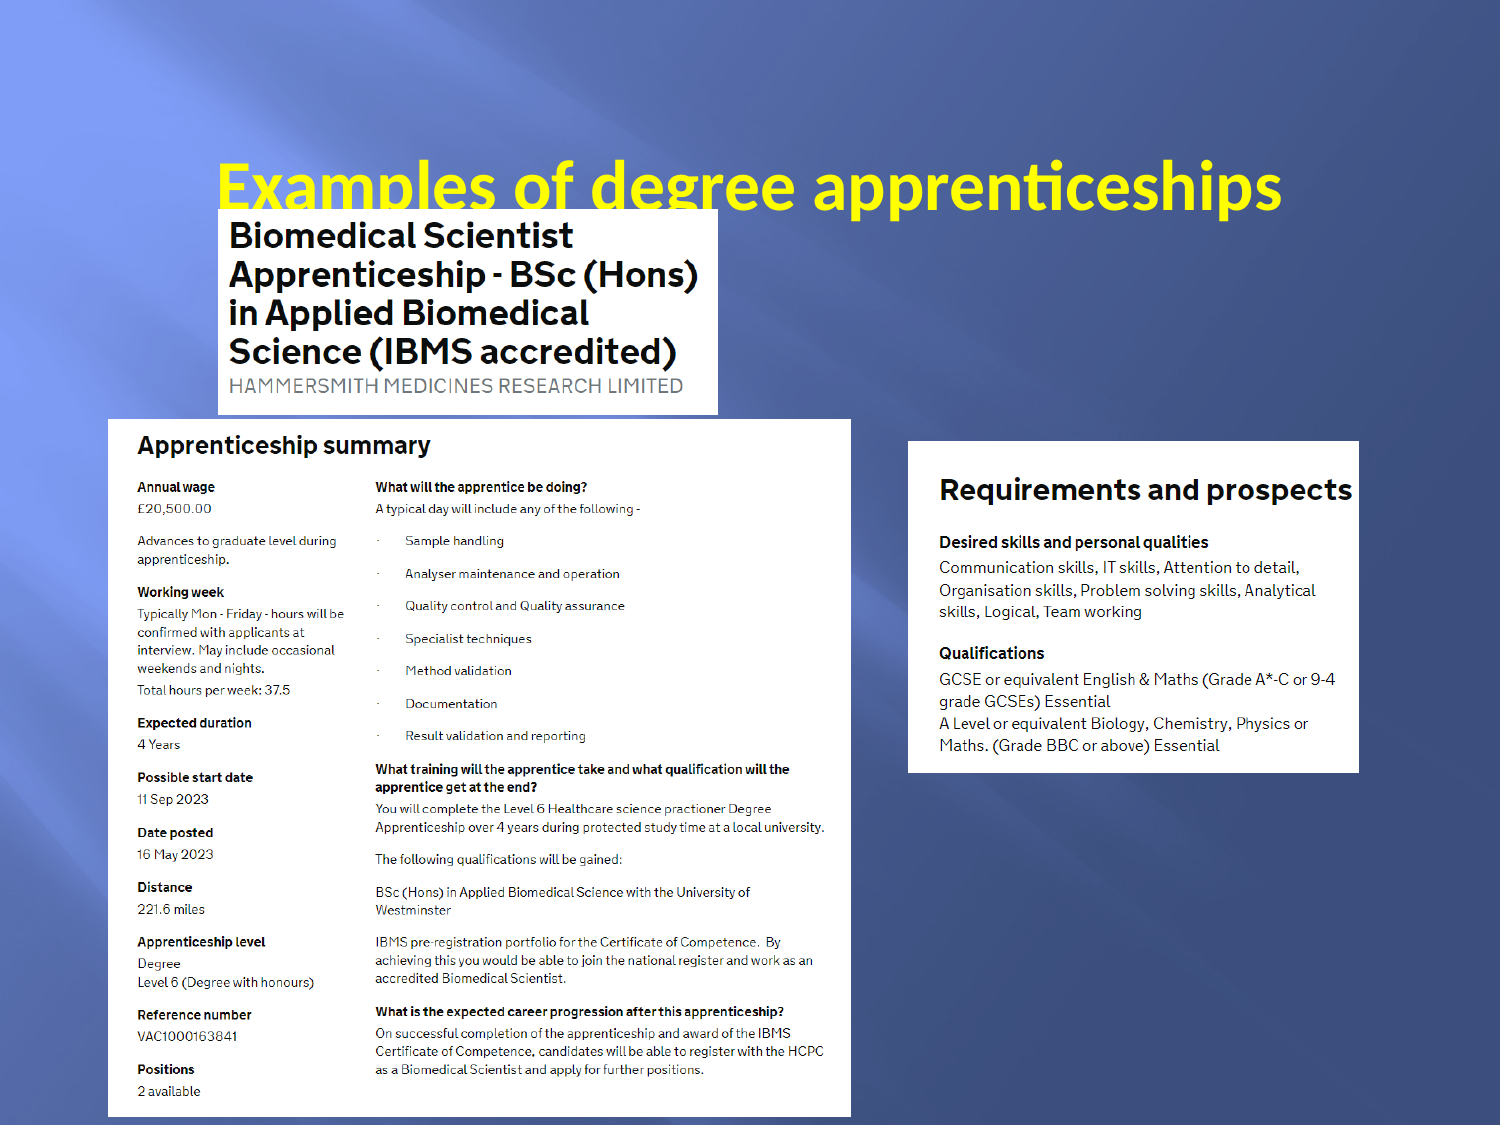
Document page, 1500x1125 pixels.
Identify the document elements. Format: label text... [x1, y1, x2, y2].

picture [908, 441, 1359, 774]
title Examples of degree apprenticeships [75, 45, 1425, 233]
picture [217, 209, 718, 415]
picture [107, 419, 851, 1117]
